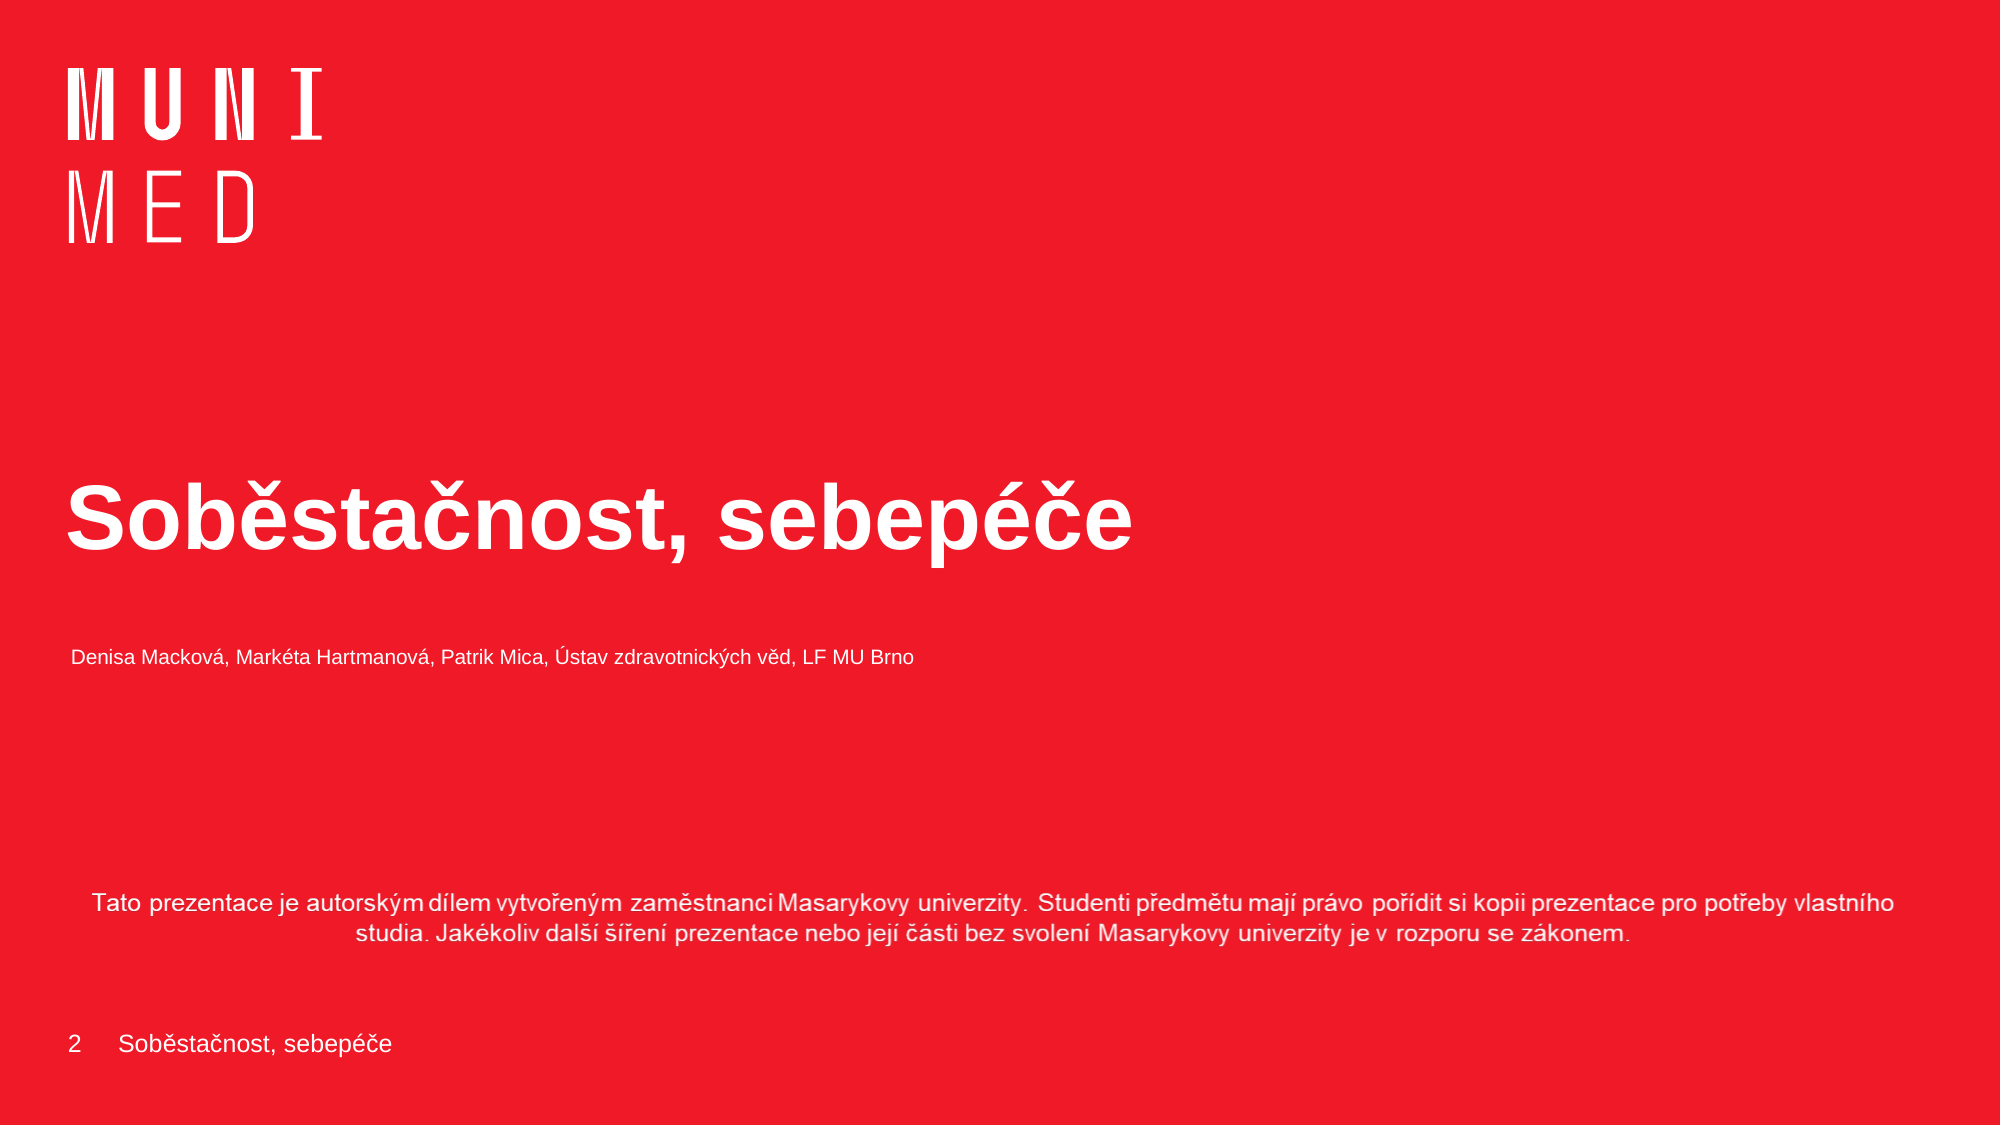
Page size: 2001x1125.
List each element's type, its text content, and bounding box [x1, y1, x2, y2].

picture [65, 878, 1917, 1010]
text_box Denisa Macková, Markéta Hartmanová, Patrik Mica, Ústav zdravotnických věd, LF MU Brno [70, 640, 1935, 755]
slide_number 2 [67, 1021, 110, 1063]
footer Soběstačnost, sebepéče [118, 1021, 1418, 1063]
title Soběstačnost, sebepéče [65, 475, 1930, 668]
